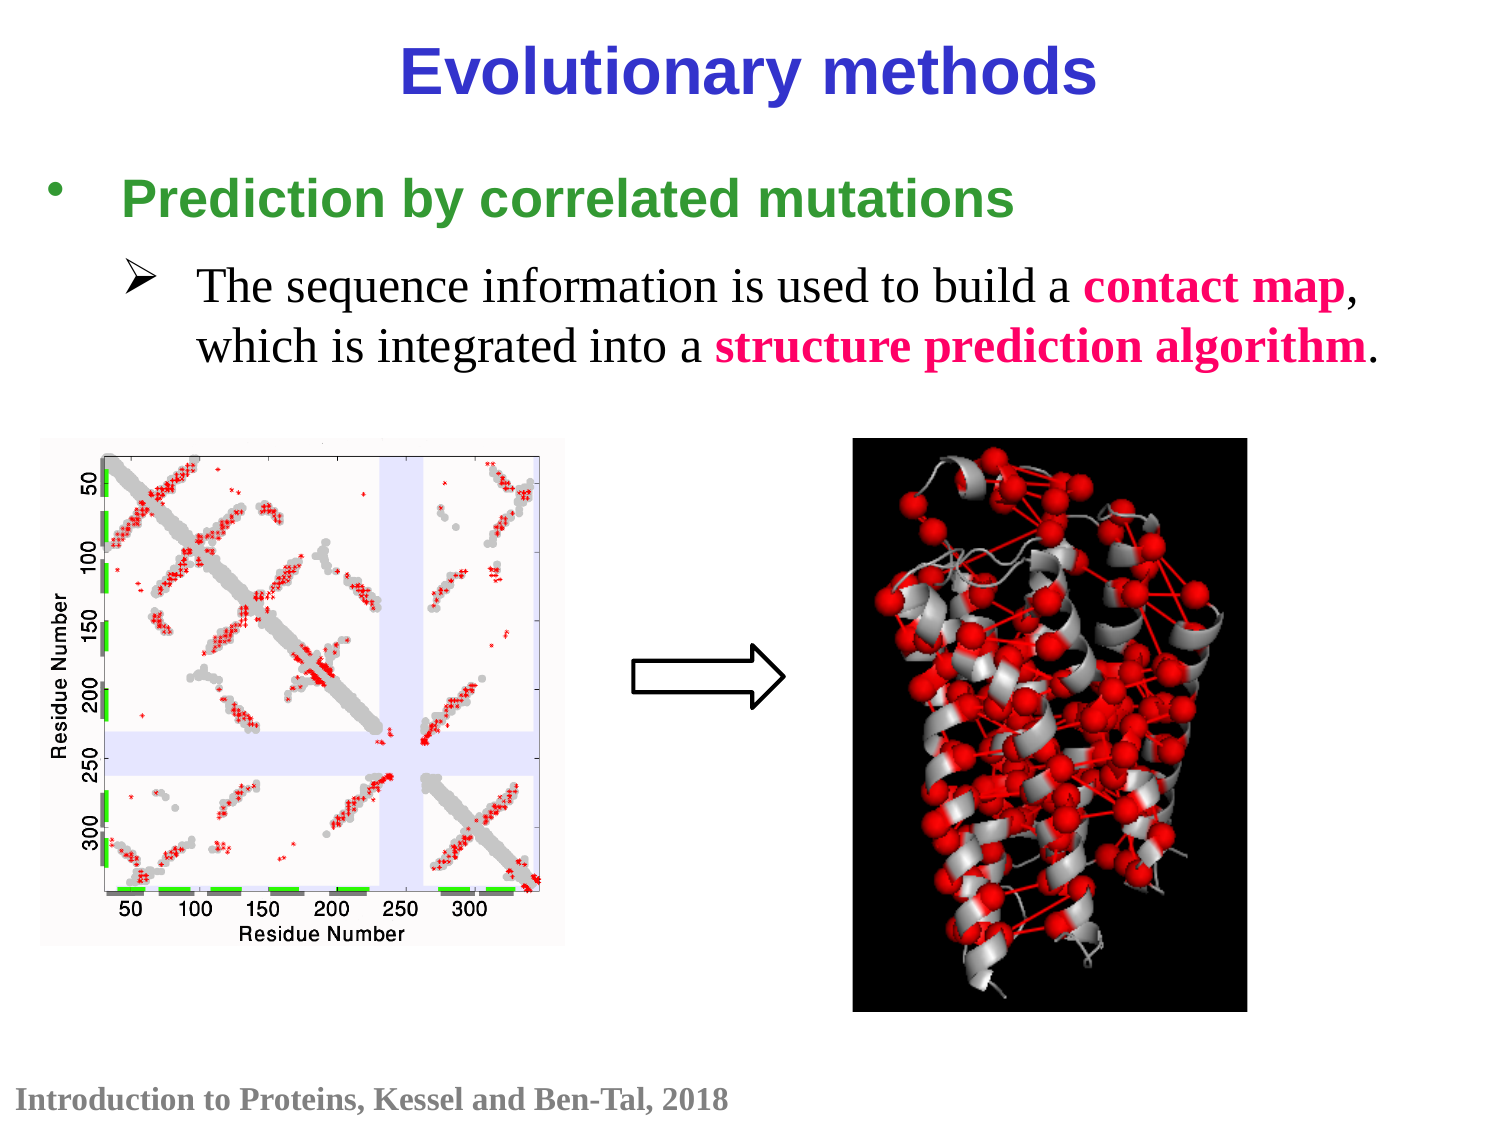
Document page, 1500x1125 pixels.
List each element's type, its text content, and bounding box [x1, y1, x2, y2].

picture [40, 437, 565, 946]
text_box Evolutionary methods [40, 20, 1459, 115]
picture [852, 437, 1248, 1012]
text_box [631, 643, 786, 711]
text_box Prediction by correlated mutations The sequence information is used to build a contact map, which is integrated into a structure prediction algorithm. [31, 155, 1500, 381]
